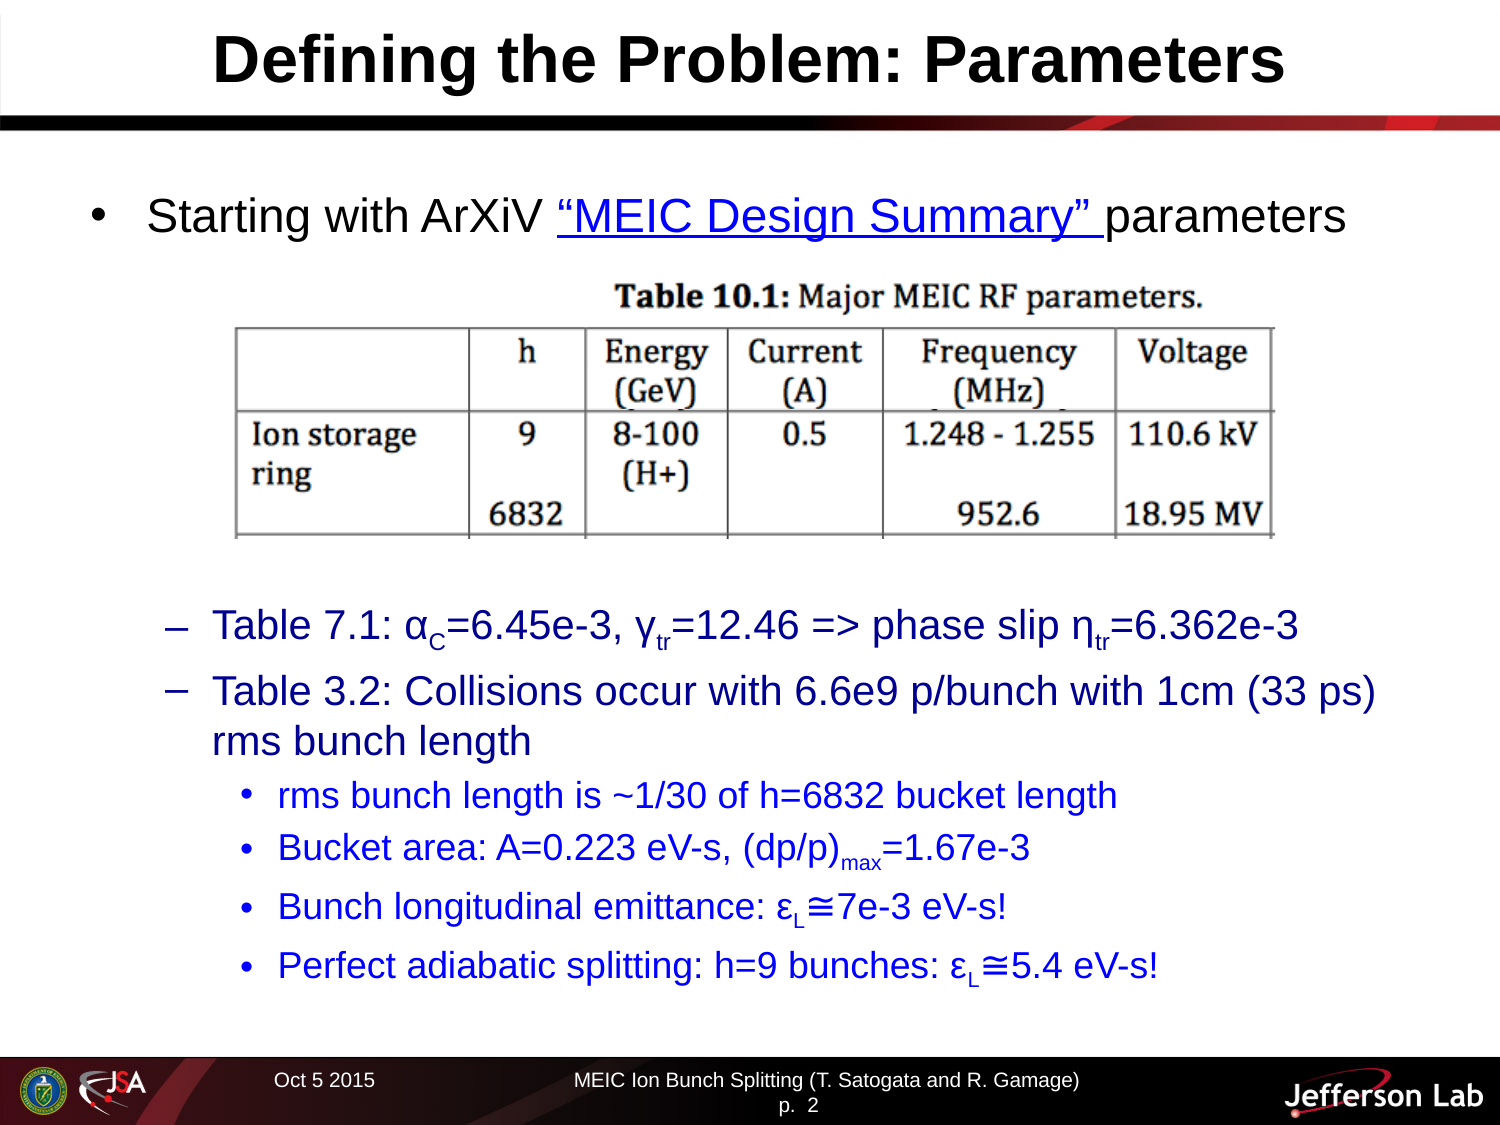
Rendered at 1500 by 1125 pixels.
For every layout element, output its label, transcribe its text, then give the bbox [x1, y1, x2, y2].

title Defining the Problem: Parameters [75, 23, 1425, 89]
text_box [224, 282, 1276, 539]
picture [0, 0, 1500, 1125]
list Starting with ArXiV “MEIC Design Summary” parameters Table 7.1: αC=6.45e-3, γtr=12.46 => phase slip ηtr=6.362e-3 Table 3.2: Collisions occur with 6.6e9 p/bunch with 1cm (33 ps) rms bunch length rms bunch length is ~1/30 of h=6832 bucket length Bucket area: A=0.223 eV-s, (dp/p)max=1.67e-3 Bunch longitudinal emittance: εL≅7e-3 eV-s! Perfect adiabatic splitting: h=9 bunches: εL≅5.4 eV-s! [75, 177, 1425, 1008]
